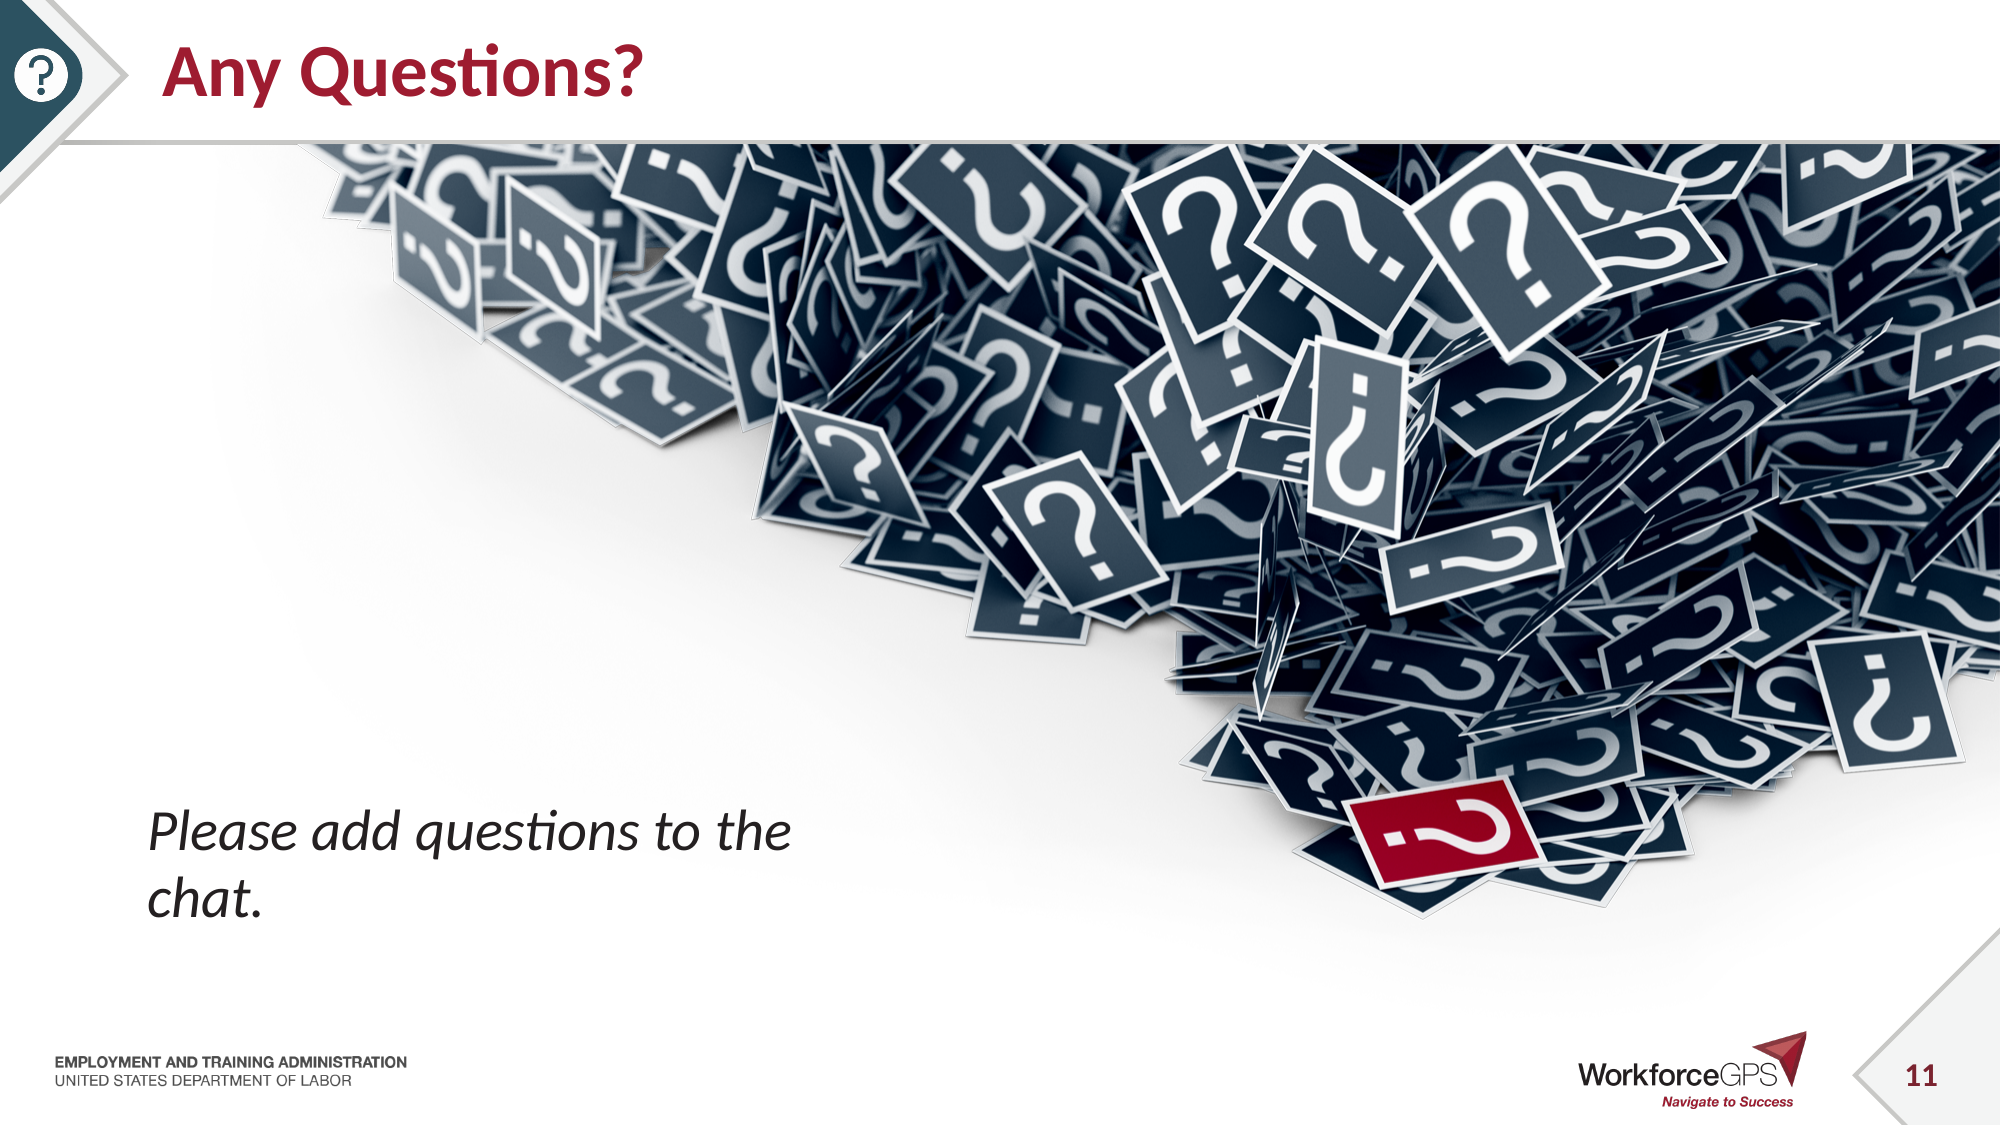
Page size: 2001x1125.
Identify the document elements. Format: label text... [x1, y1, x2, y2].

list Please add questions to the chat. [132, 699, 934, 1028]
title Any Questions? [132, 7, 1428, 137]
picture [7, 41, 75, 109]
picture [50, 144, 2000, 1120]
slide_number 11 [1867, 1042, 1975, 1103]
